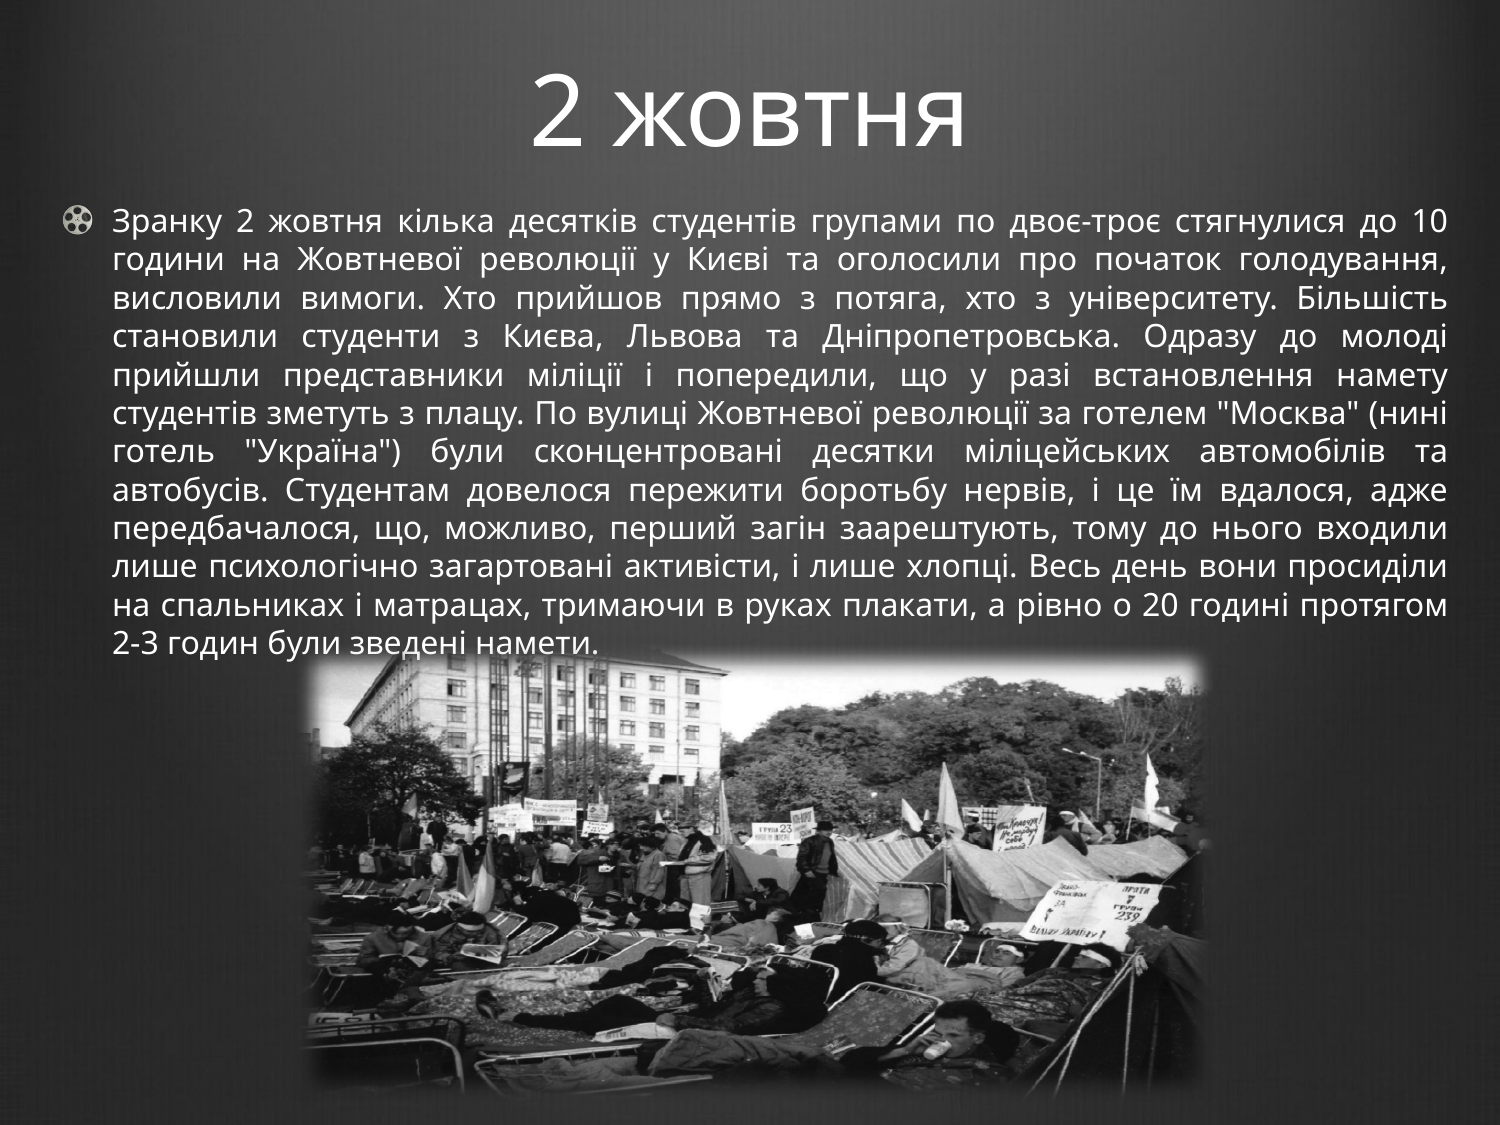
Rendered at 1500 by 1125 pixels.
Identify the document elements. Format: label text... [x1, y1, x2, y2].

list Зранку 2 жовтня кілька десятків студентів групами по двоє-троє стягнулися до 10 години на Жовтневої революції у Києві та оголосили про початок голодування, висловили вимоги. Хто прийшов прямо з потяга, хто з університету. Більшість становили студенти з Києва, Львова та Дніпропетровська. Одразу до молоді прийшли представники міліції і попередили, що у разі встановлення намету студентів зметуть з плацу. По вулиці Жовтневої революції за готелем "Москва" (нині готель "Україна") були сконцентровані десятки міліцейських автомобілів та автобусів. Студентам довелося пережити боротьбу нервів, і це їм вдалося, адже передбачалося, що, можливо, перший загін заарештують, тому до нього входили лише психологічно загартовані активісти, і лише хлопці. Весь день вони просиділи на спальниках і матрацах, тримаючи в руках плакати, а рівно о 20 годині протягом 2-3 годин були зведені намети. [46, 192, 1465, 672]
picture [296, 643, 1215, 1102]
title 2 жовтня [112, 19, 1388, 192]
picture [61, 203, 94, 236]
